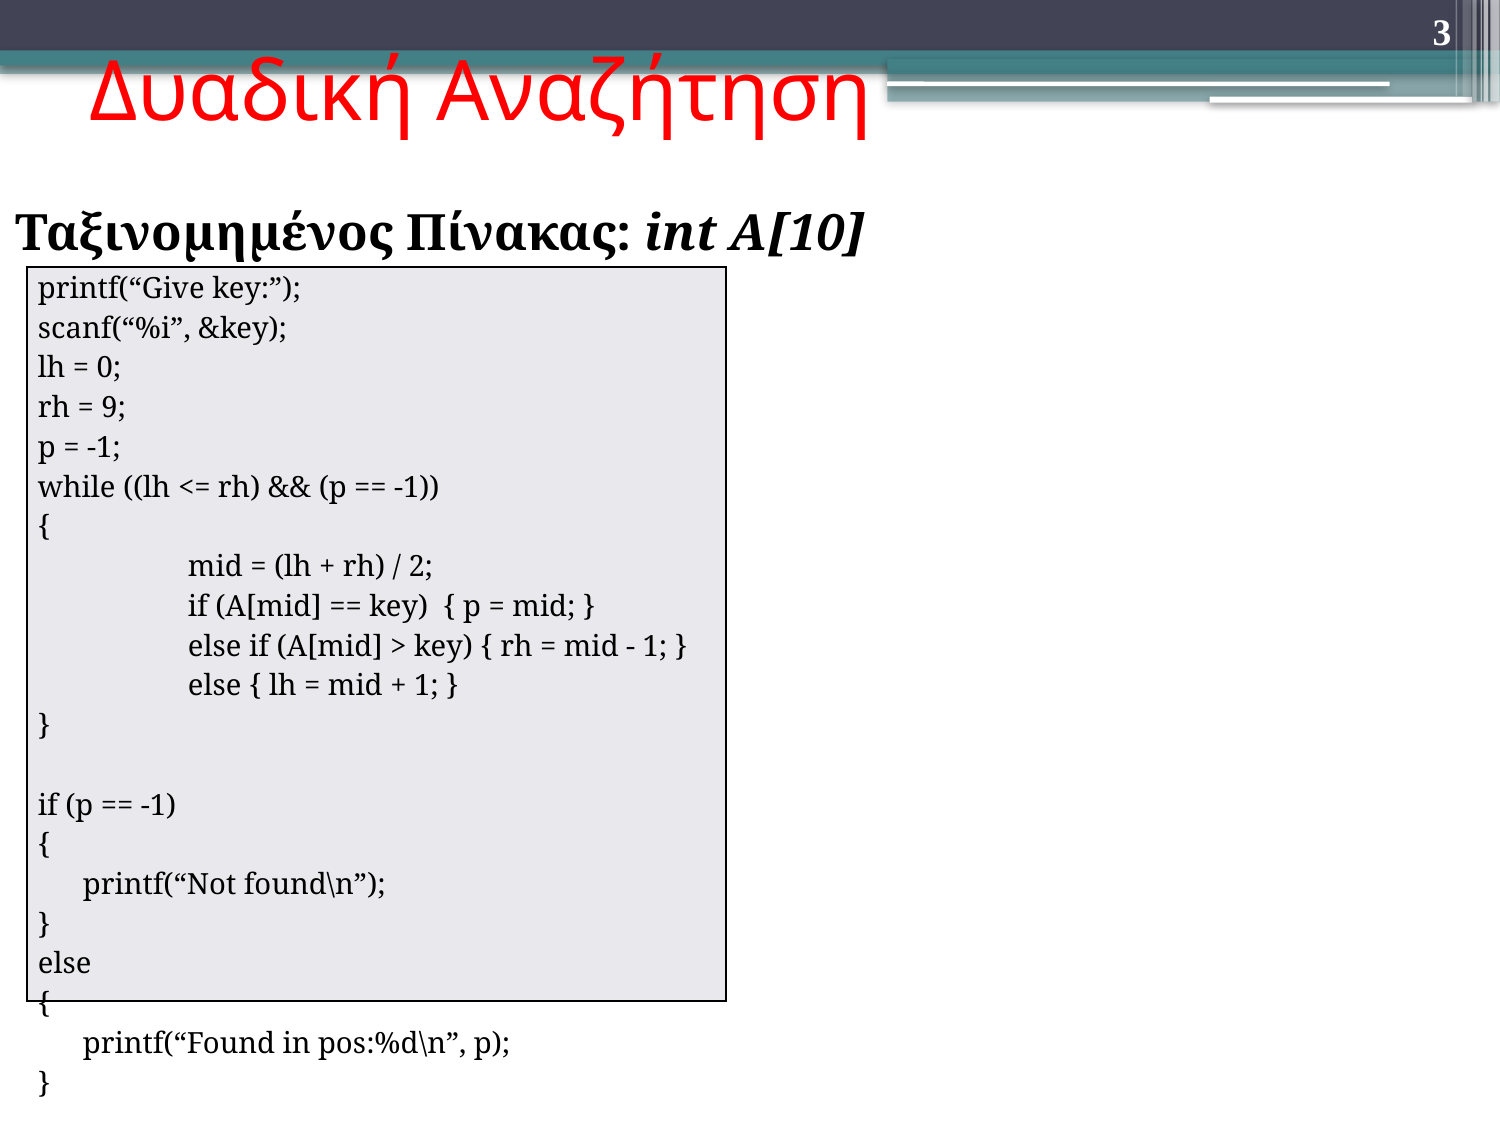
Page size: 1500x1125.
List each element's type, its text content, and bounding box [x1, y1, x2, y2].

slide_number 3 [1341, 0, 1466, 61]
table_header printf(“Give key:”); scanf(“%i”, &key); lh = 0; rh = 9; p = -1; while ((lh <= rh) && (p == -1)) { mid = (lh + rh) / 2; if (Α[mid] == key) { p = mid; } else if (Α[mid] > key) { rh = mid - 1; } else { lh = mid + 1; } } if (p == -1) { printf(“Not found\n”); } else { printf(“Found in pos:%d\n”, p); } [28, 268, 725, 1000]
title Δυαδική Αναζήτηση [75, 0, 1425, 175]
text_box Ταξινομημένος Πίνακας: int A[10] [0, 175, 880, 267]
